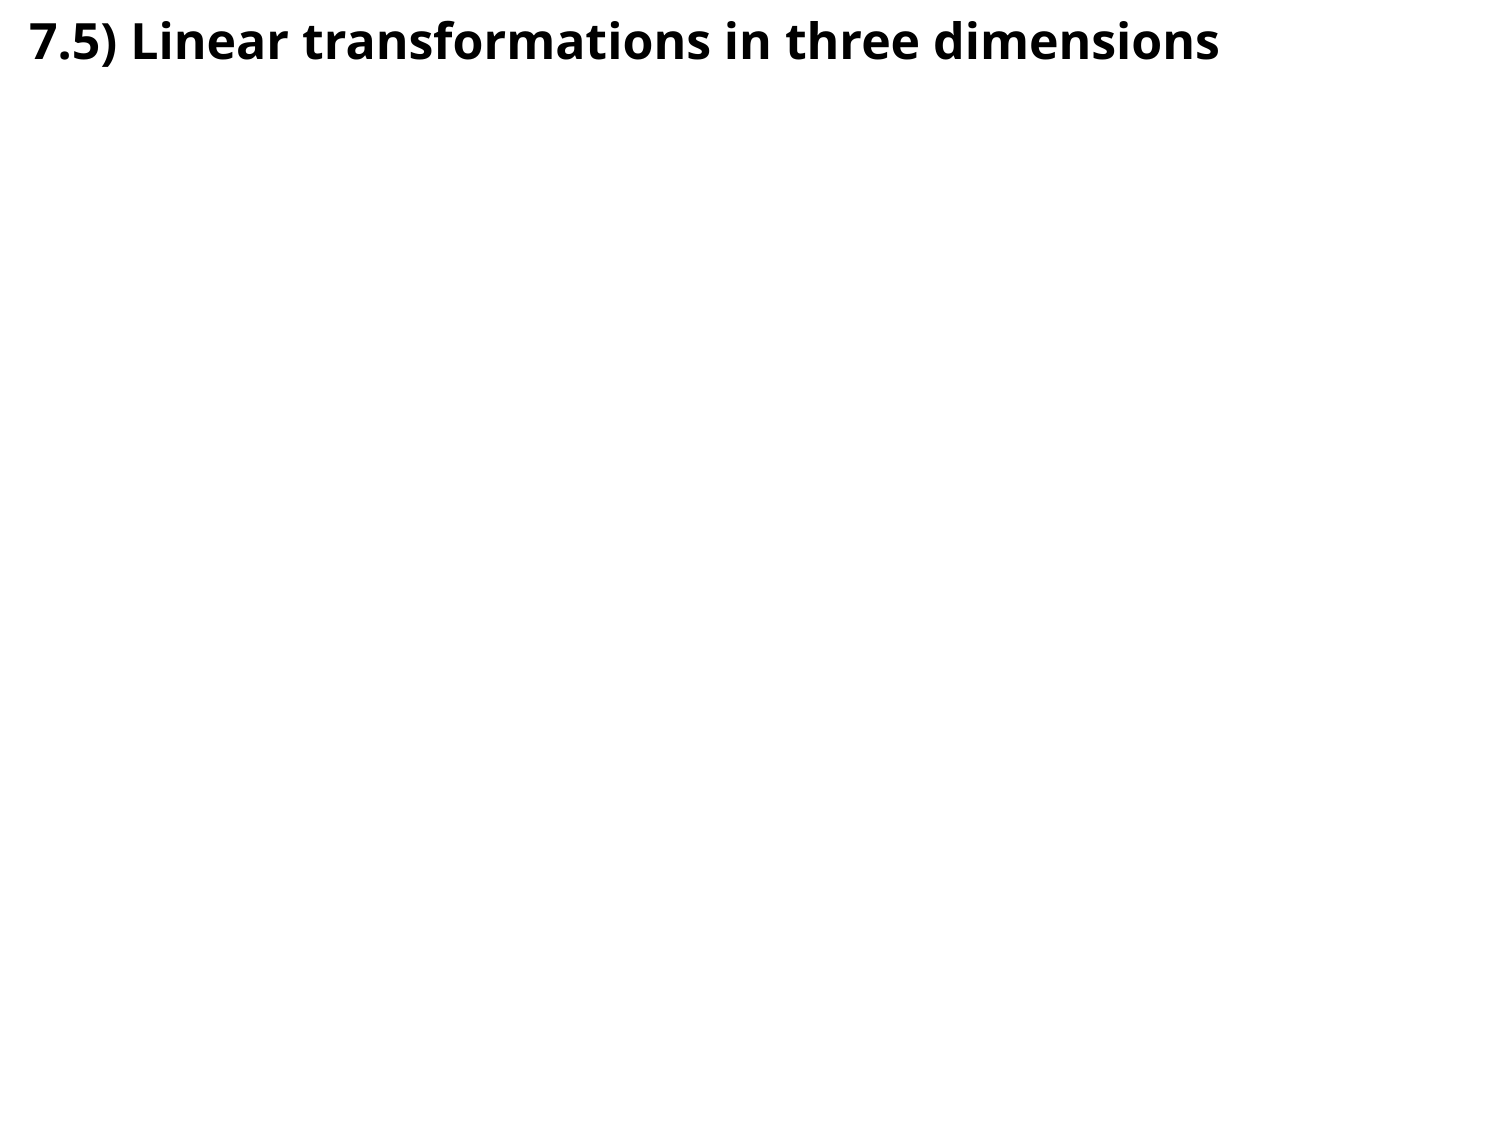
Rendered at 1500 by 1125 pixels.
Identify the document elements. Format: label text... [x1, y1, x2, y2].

title 7.5) Linear transformations in three dimensions [0, 0, 1250, 87]
